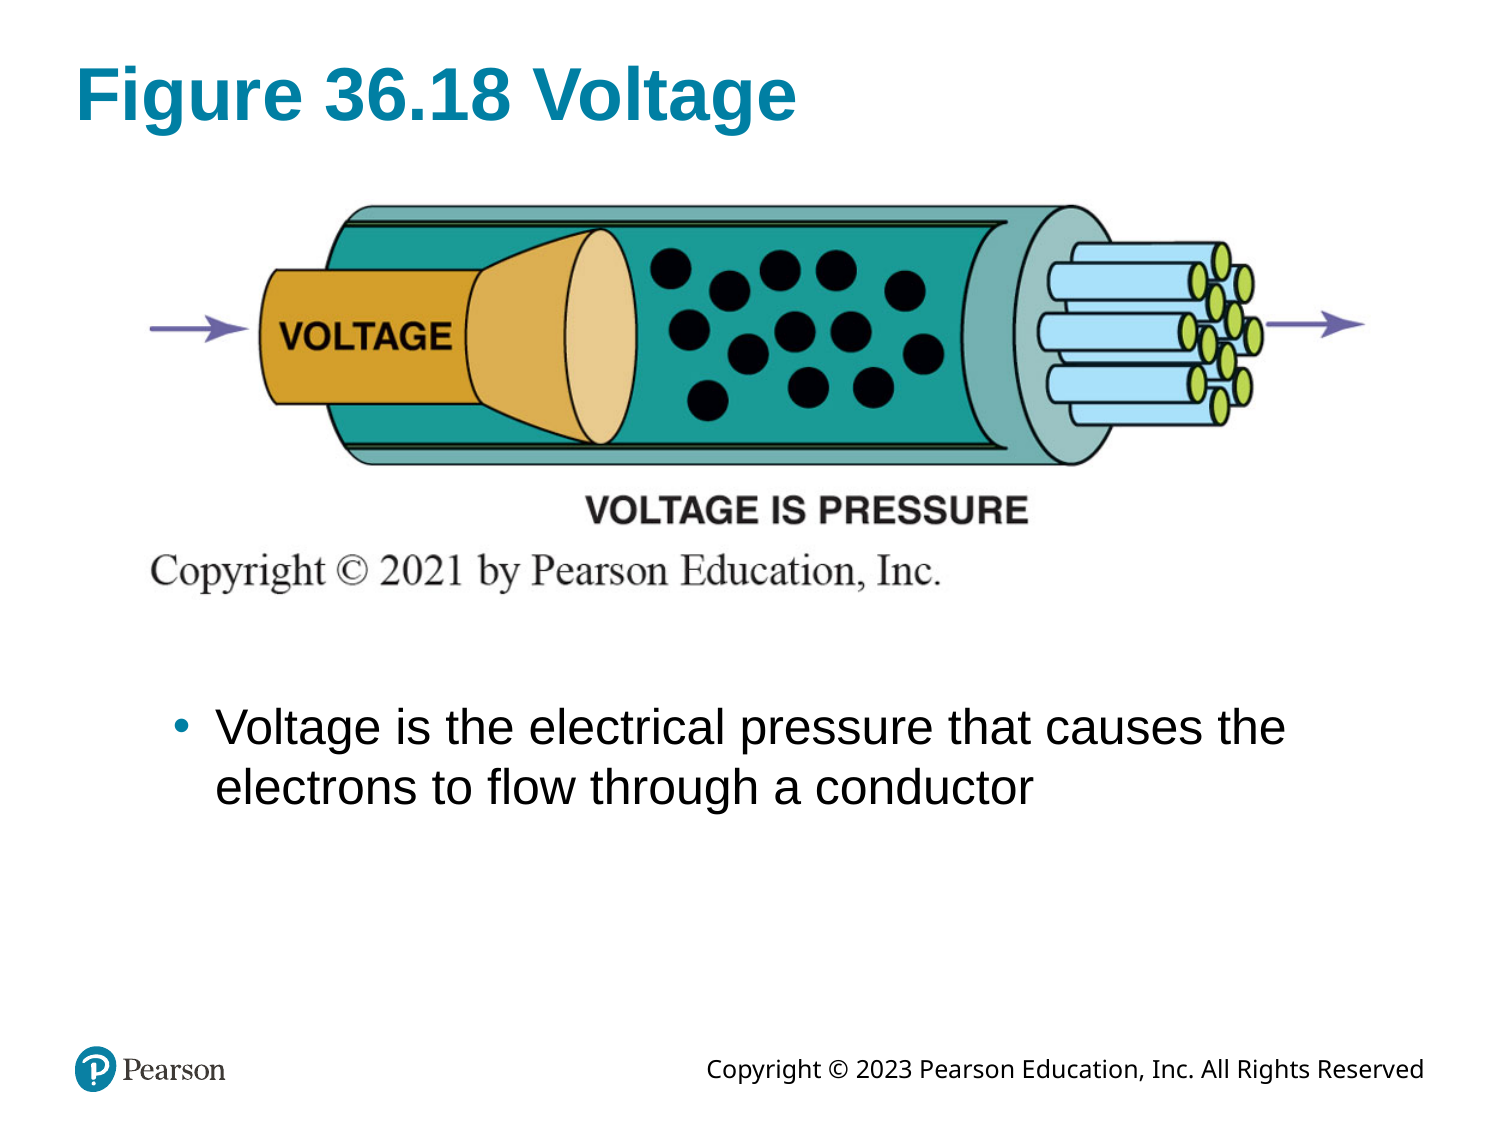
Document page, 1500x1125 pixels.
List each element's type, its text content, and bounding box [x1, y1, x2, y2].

title Figure 36.18 Voltage [75, 37, 1374, 144]
list Voltage is the electrical pressure that causes the electrons to flow through a conductor [172, 687, 1327, 824]
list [144, 199, 1371, 601]
